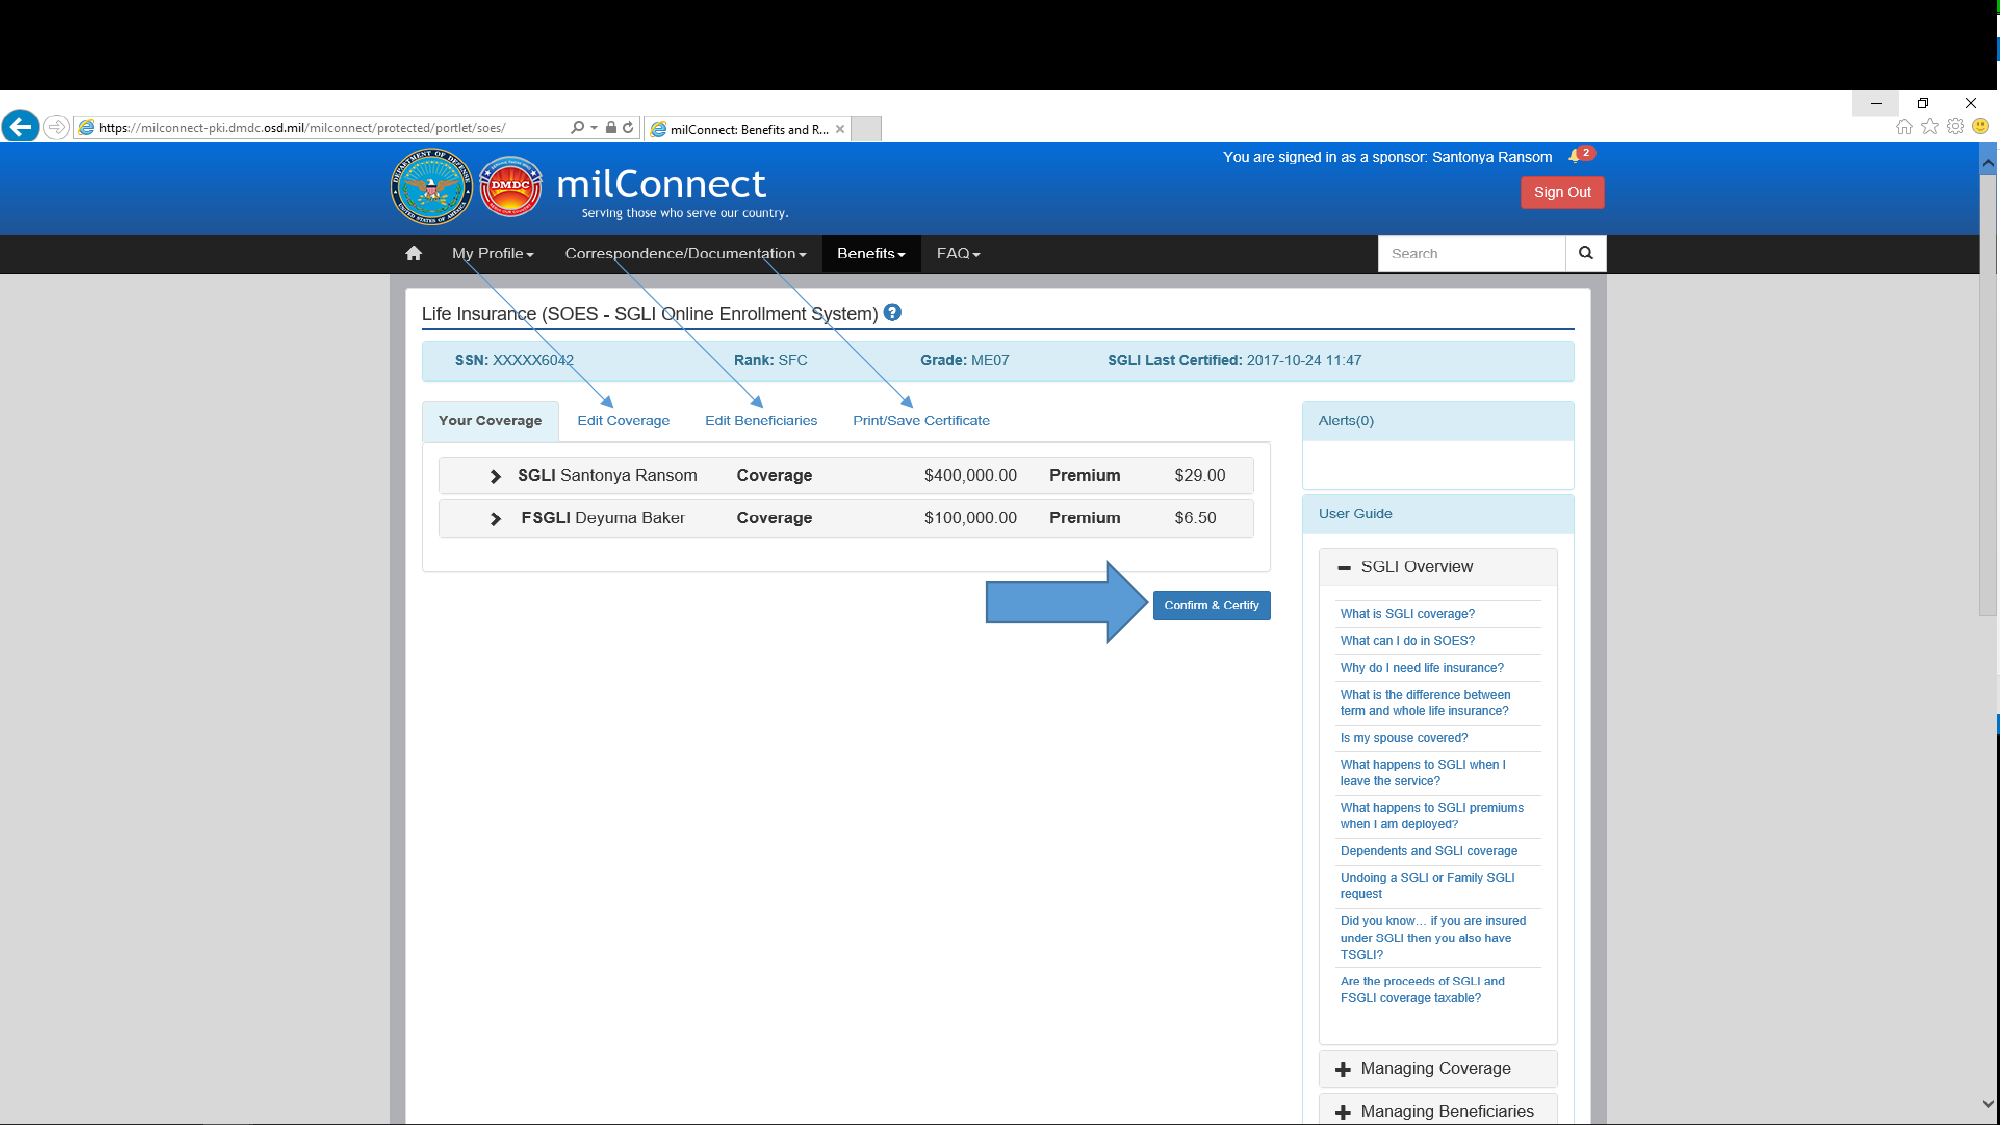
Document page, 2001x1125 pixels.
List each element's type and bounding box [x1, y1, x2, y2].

picture [0, 0, 2000, 1125]
text_box [463, 258, 613, 409]
text_box [763, 258, 914, 409]
text_box [613, 258, 763, 409]
